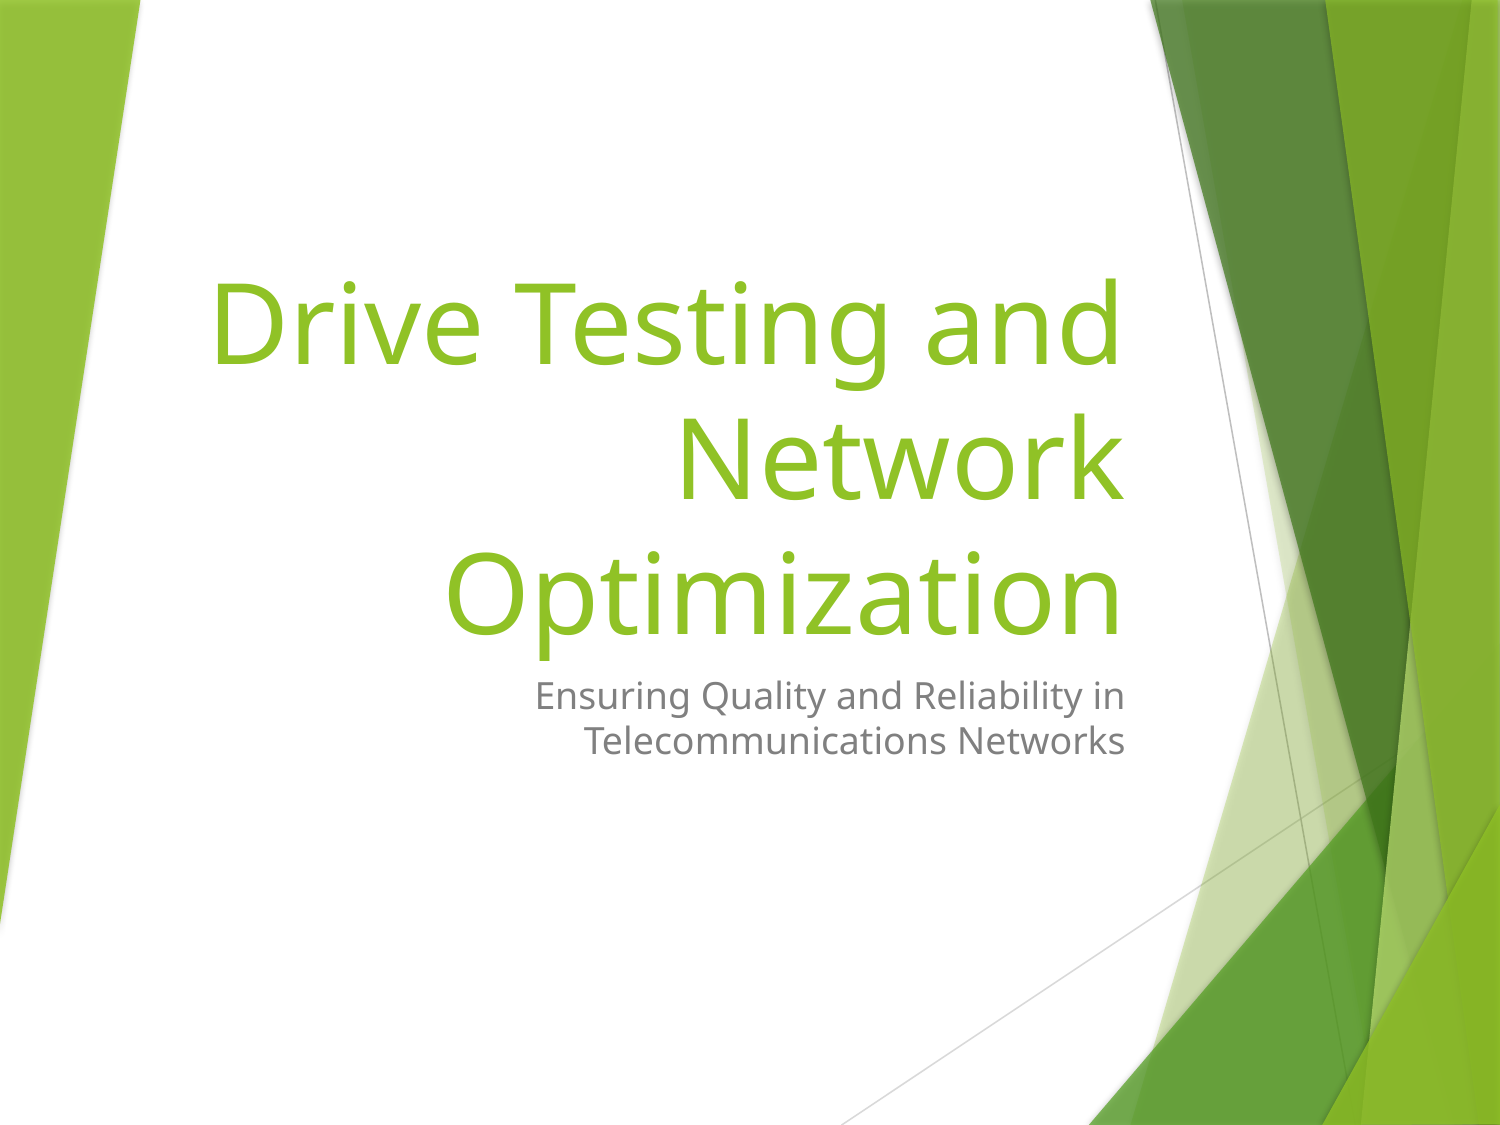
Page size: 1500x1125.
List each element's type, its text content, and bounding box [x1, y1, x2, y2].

title Drive Testing and Network Optimization [185, 394, 1142, 664]
subtitle Ensuring Quality and Reliability in Telecommunications Networks [185, 664, 1142, 845]
